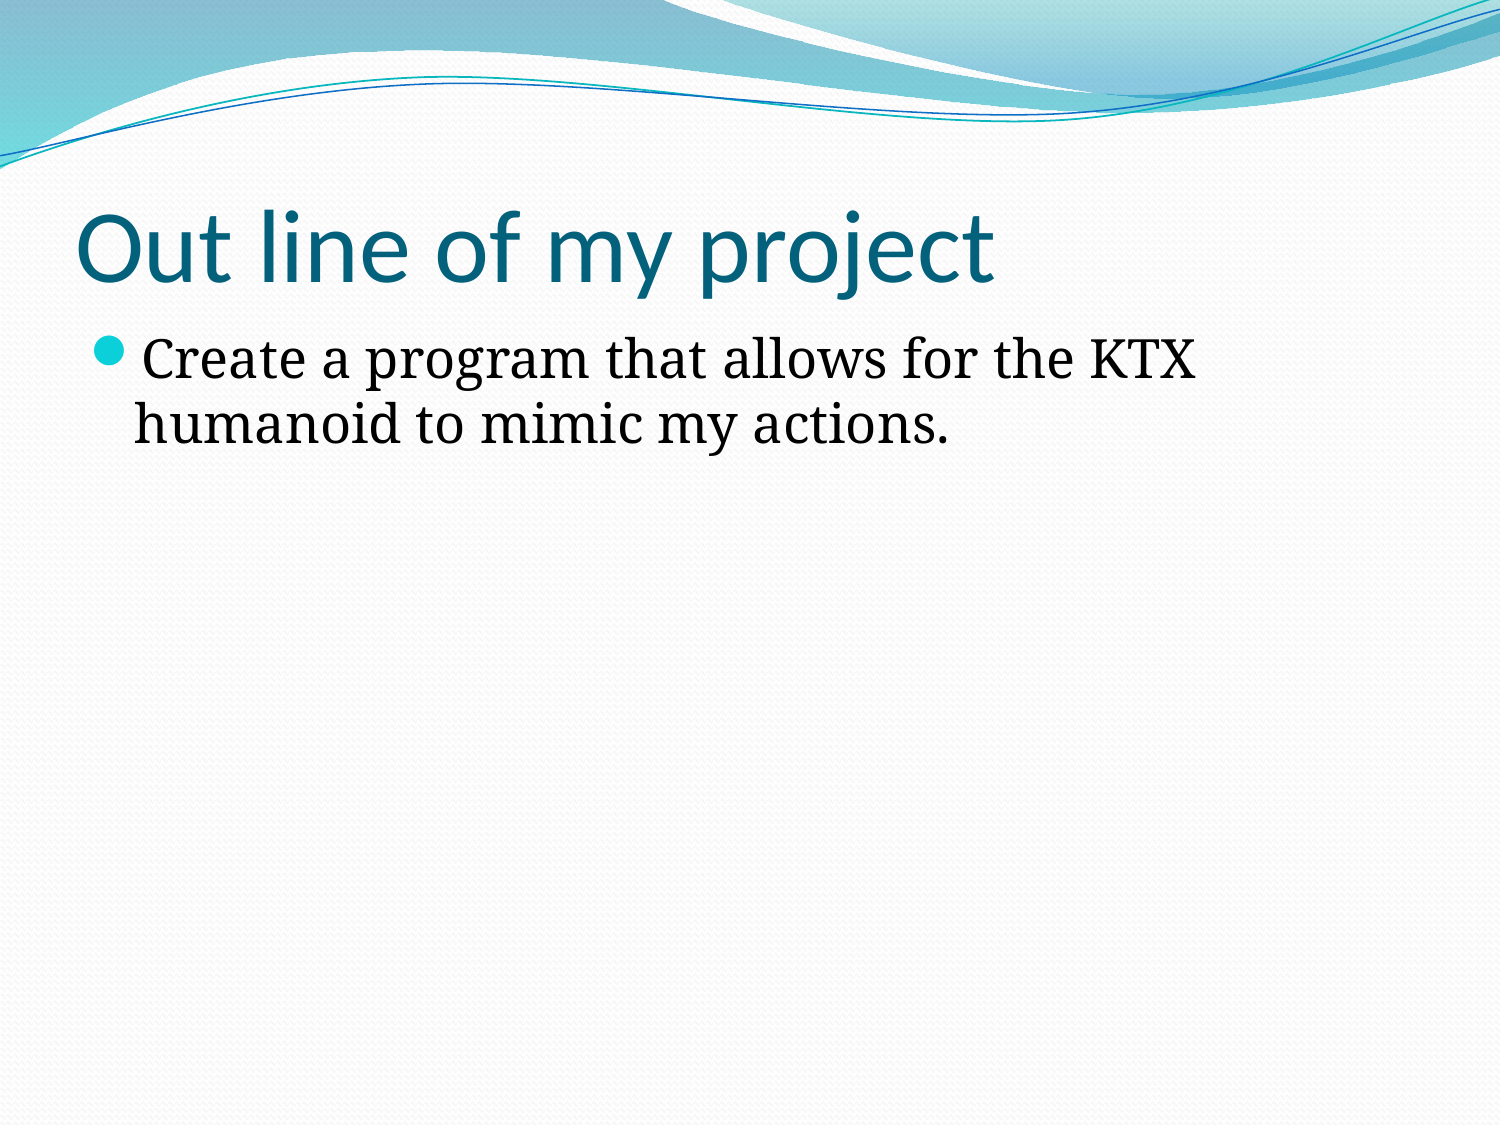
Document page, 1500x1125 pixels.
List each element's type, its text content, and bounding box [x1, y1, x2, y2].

title Out line of my project [75, 115, 1425, 303]
list Create a program that allows for the KTX humanoid to mimic my actions. [75, 317, 1425, 1038]
